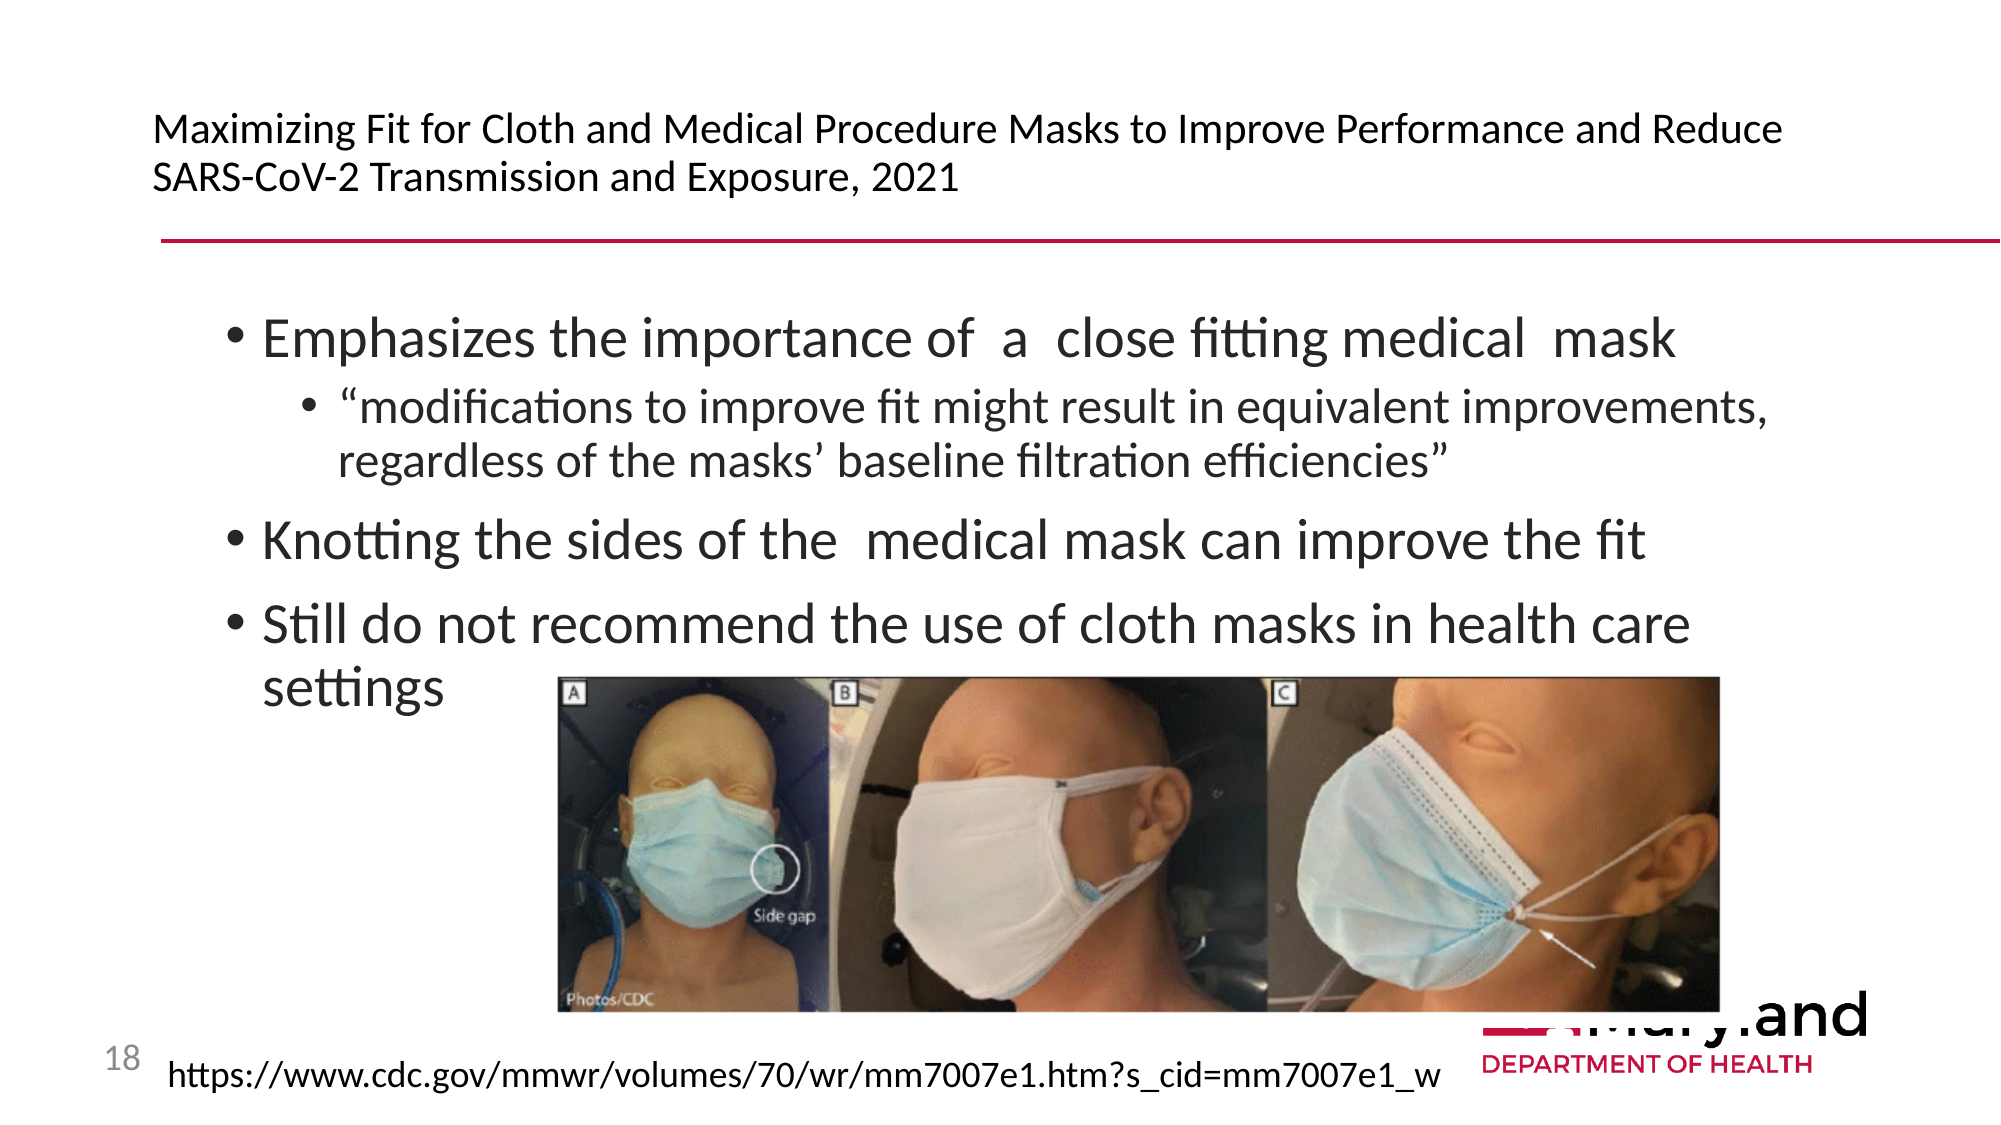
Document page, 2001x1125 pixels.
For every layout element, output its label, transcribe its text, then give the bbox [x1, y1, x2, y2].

picture [544, 663, 1866, 1073]
list Emphasizes the importance of a close fitting medical mask “modifications to improve fit might result in equivalent improvements, regardless of the masks’ baseline filtration efficiencies” Knotting the sides of the medical mask can improve the fit Still do not recommend the use of cloth masks in health care settings [210, 299, 1863, 1014]
slide_number 18 [88, 1025, 178, 1086]
text_box https://www.cdc.gov/mmwr/volumes/70/wr/mm7007e1.htm?s_cid=mm7007e1_w [152, 1042, 1458, 1103]
title Maximizing Fit for Cloth and Medical Procedure Masks to Improve Performance and Reduce SARS-CoV-2 Transmission and Exposure, 2021 [137, 97, 1863, 262]
